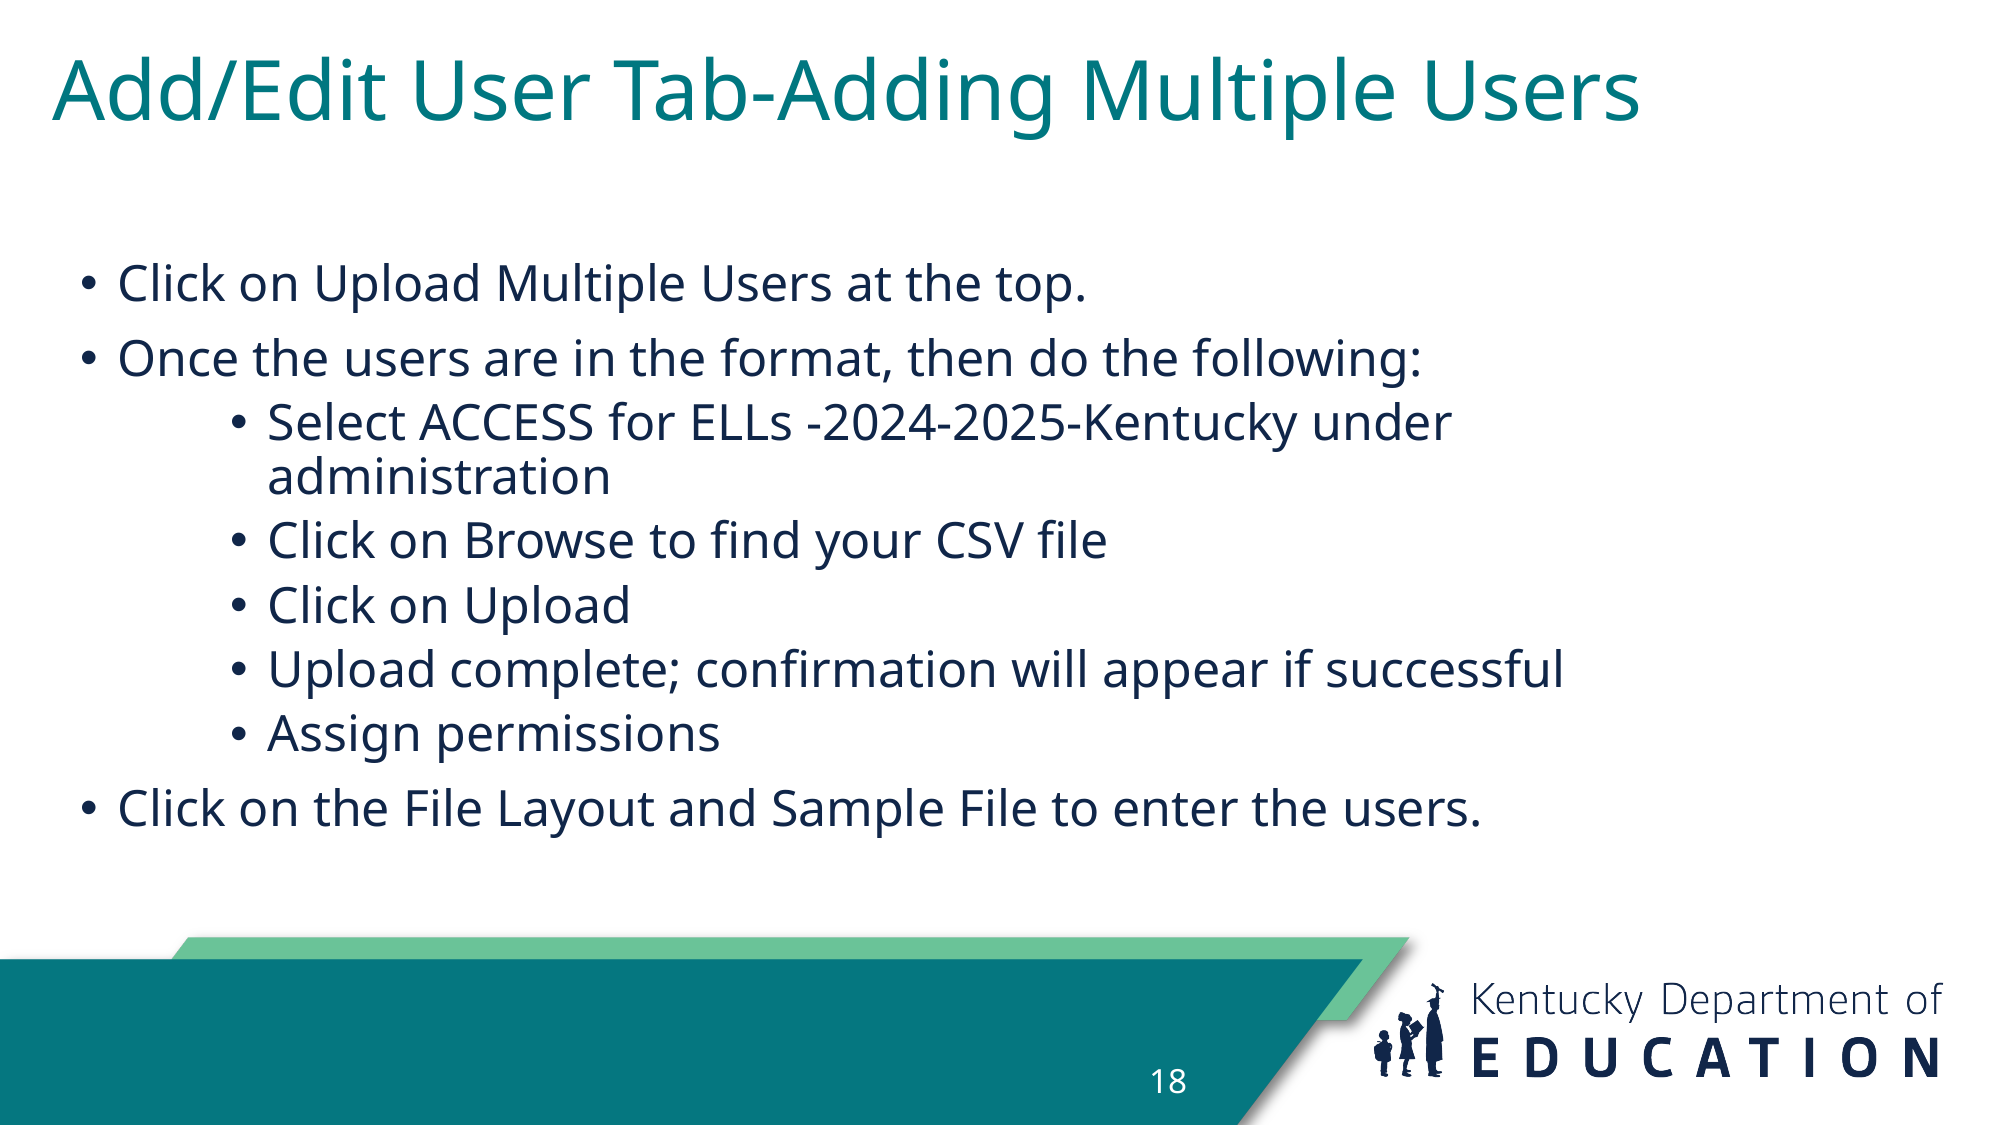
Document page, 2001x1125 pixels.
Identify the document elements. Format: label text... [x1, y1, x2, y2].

picture [0, 0, 2001, 1125]
title Add/Edit User Tab-Adding Multiple Users [0, 0, 1838, 188]
list Click on Upload Multiple Users at the top. Once the users are in the format, then do the following: Select ACCESS for ELLs -2024-2025-Kentucky under administration Click on Browse to find your CSV file Click on Upload Upload complete; confirmation will appear if successful Assign permissions Click on the File Layout and Sample File to enter the users. [65, 250, 1615, 1125]
